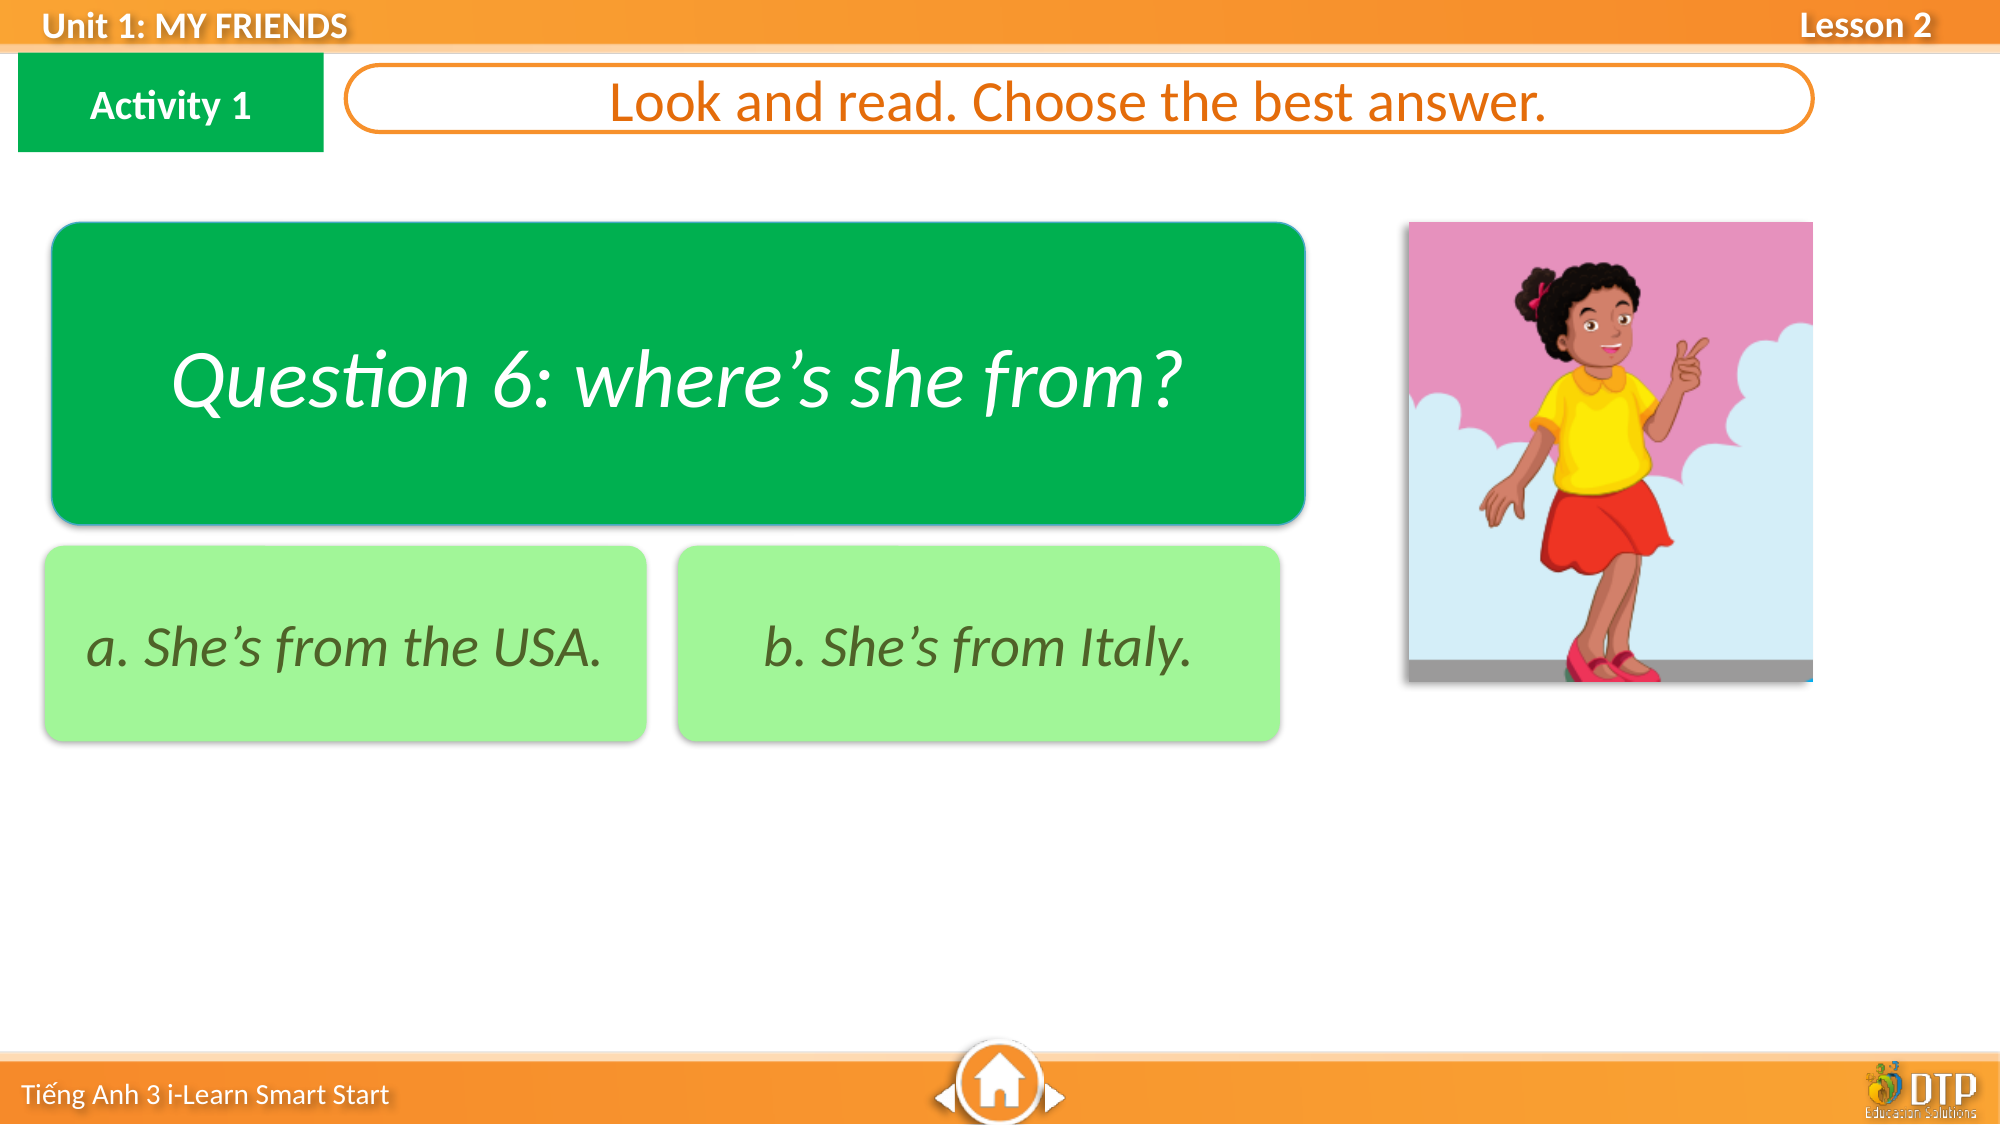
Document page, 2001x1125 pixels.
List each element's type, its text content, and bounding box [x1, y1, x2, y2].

text_box Activity 1 [16, 51, 326, 154]
picture [0, 0, 2000, 1125]
text_box b. She’s from Italy. [677, 544, 1281, 743]
text_box a. She’s from the USA. [44, 544, 648, 743]
text_box Look and read. Choose the best answer. [343, 62, 1815, 135]
text_box Question 6: where’s she from? [50, 221, 1306, 526]
